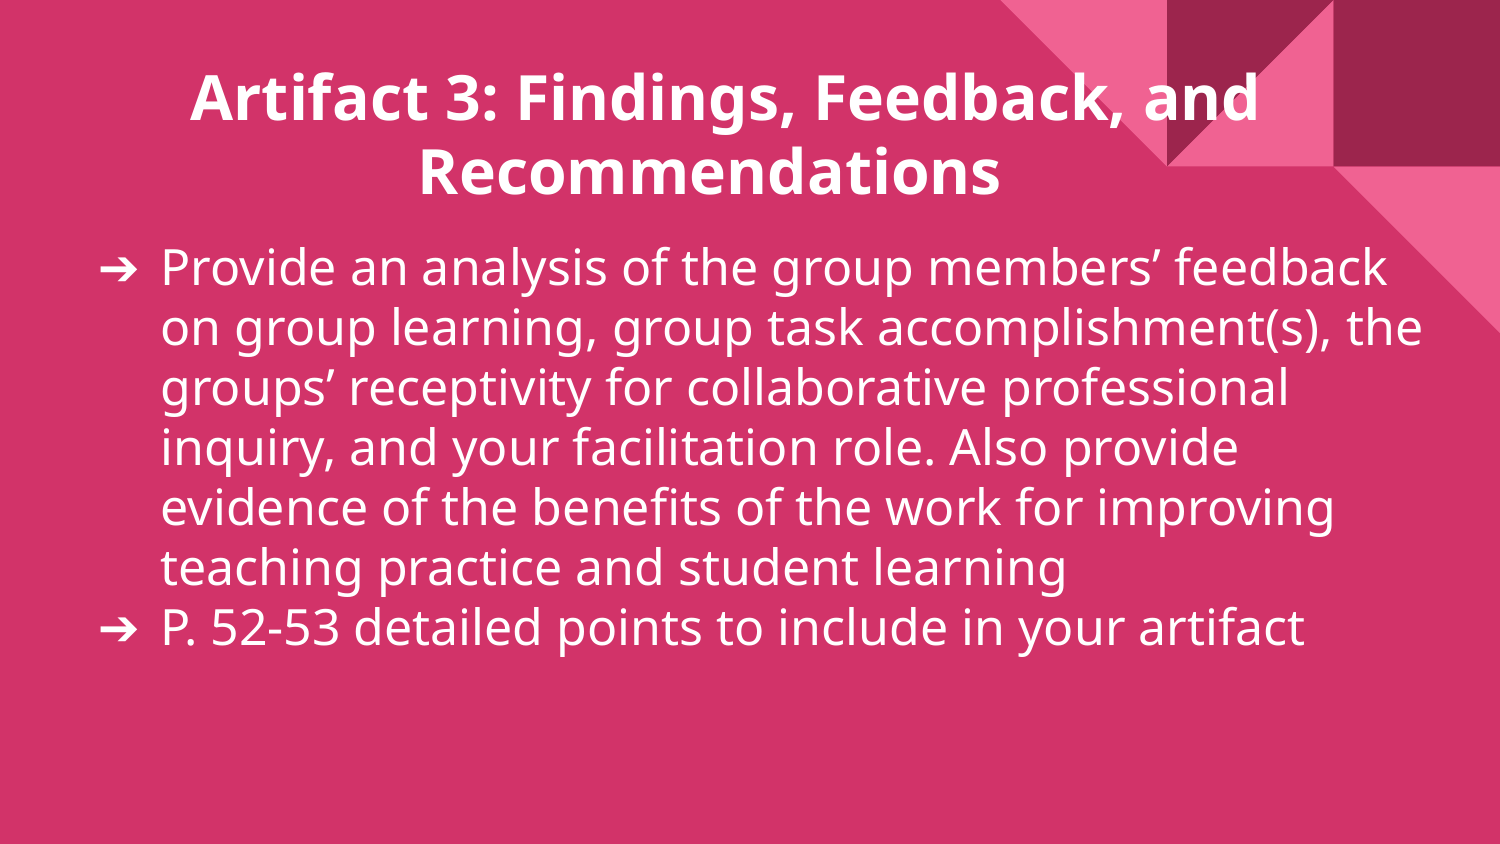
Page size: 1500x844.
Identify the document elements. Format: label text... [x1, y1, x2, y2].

text_box Artifact 3: Findings, Feedback, and Recommendations [76, 42, 1377, 220]
text_box Provide an analysis of the group members’ feedback on group learning, group task accomplishment(s), the groups’ receptivity for collaborative professional inquiry, and your facilitation role. Also provide evidence of the benefits of the work for improving teaching practice and student learning P. 52-53 detailed points to include in your artifact [70, 220, 1446, 800]
